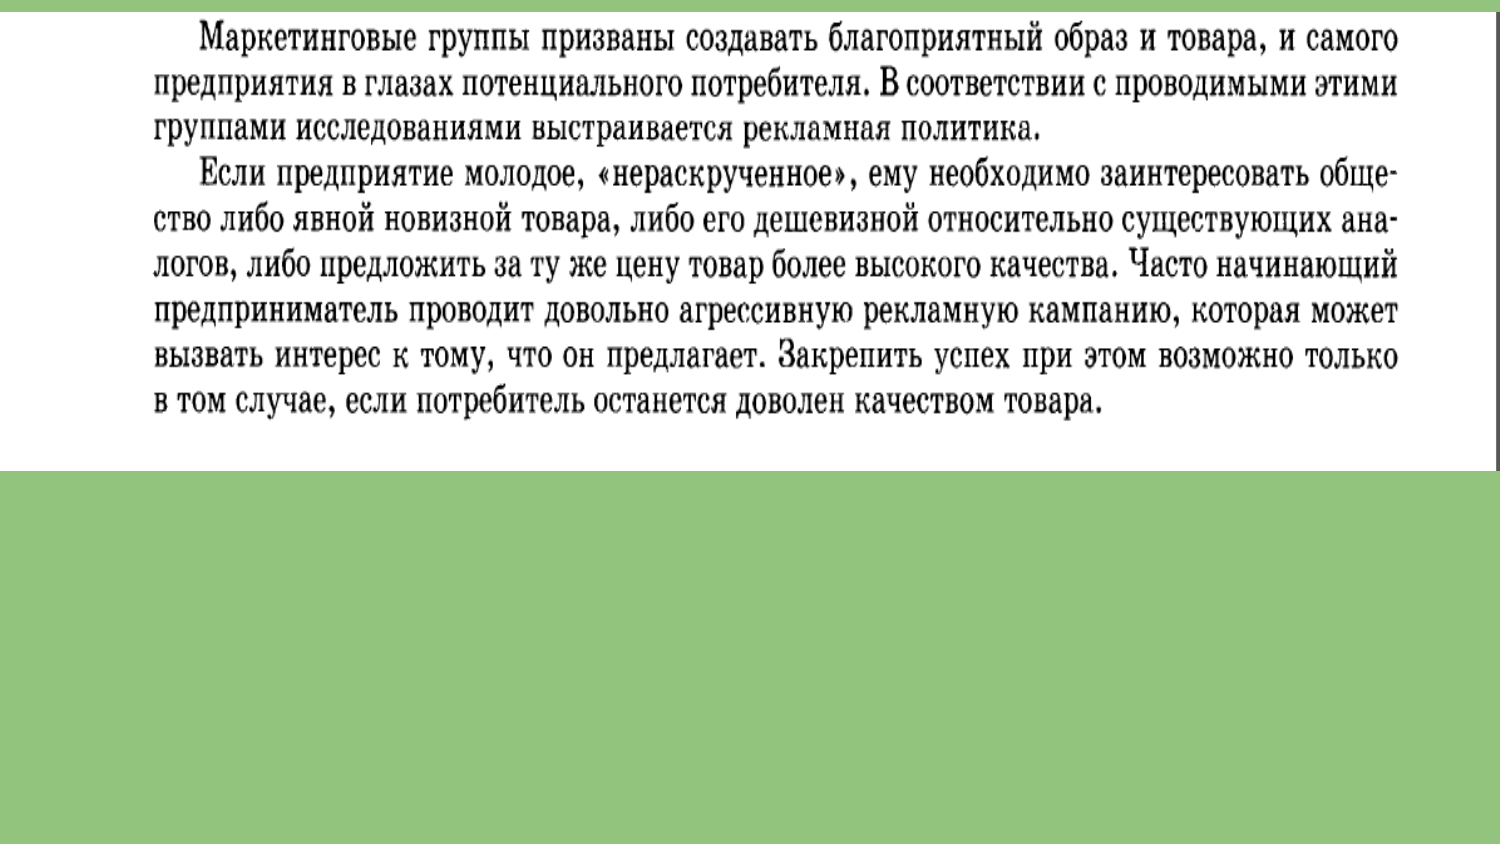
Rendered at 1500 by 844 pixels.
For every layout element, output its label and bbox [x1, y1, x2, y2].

picture [0, 12, 1500, 472]
